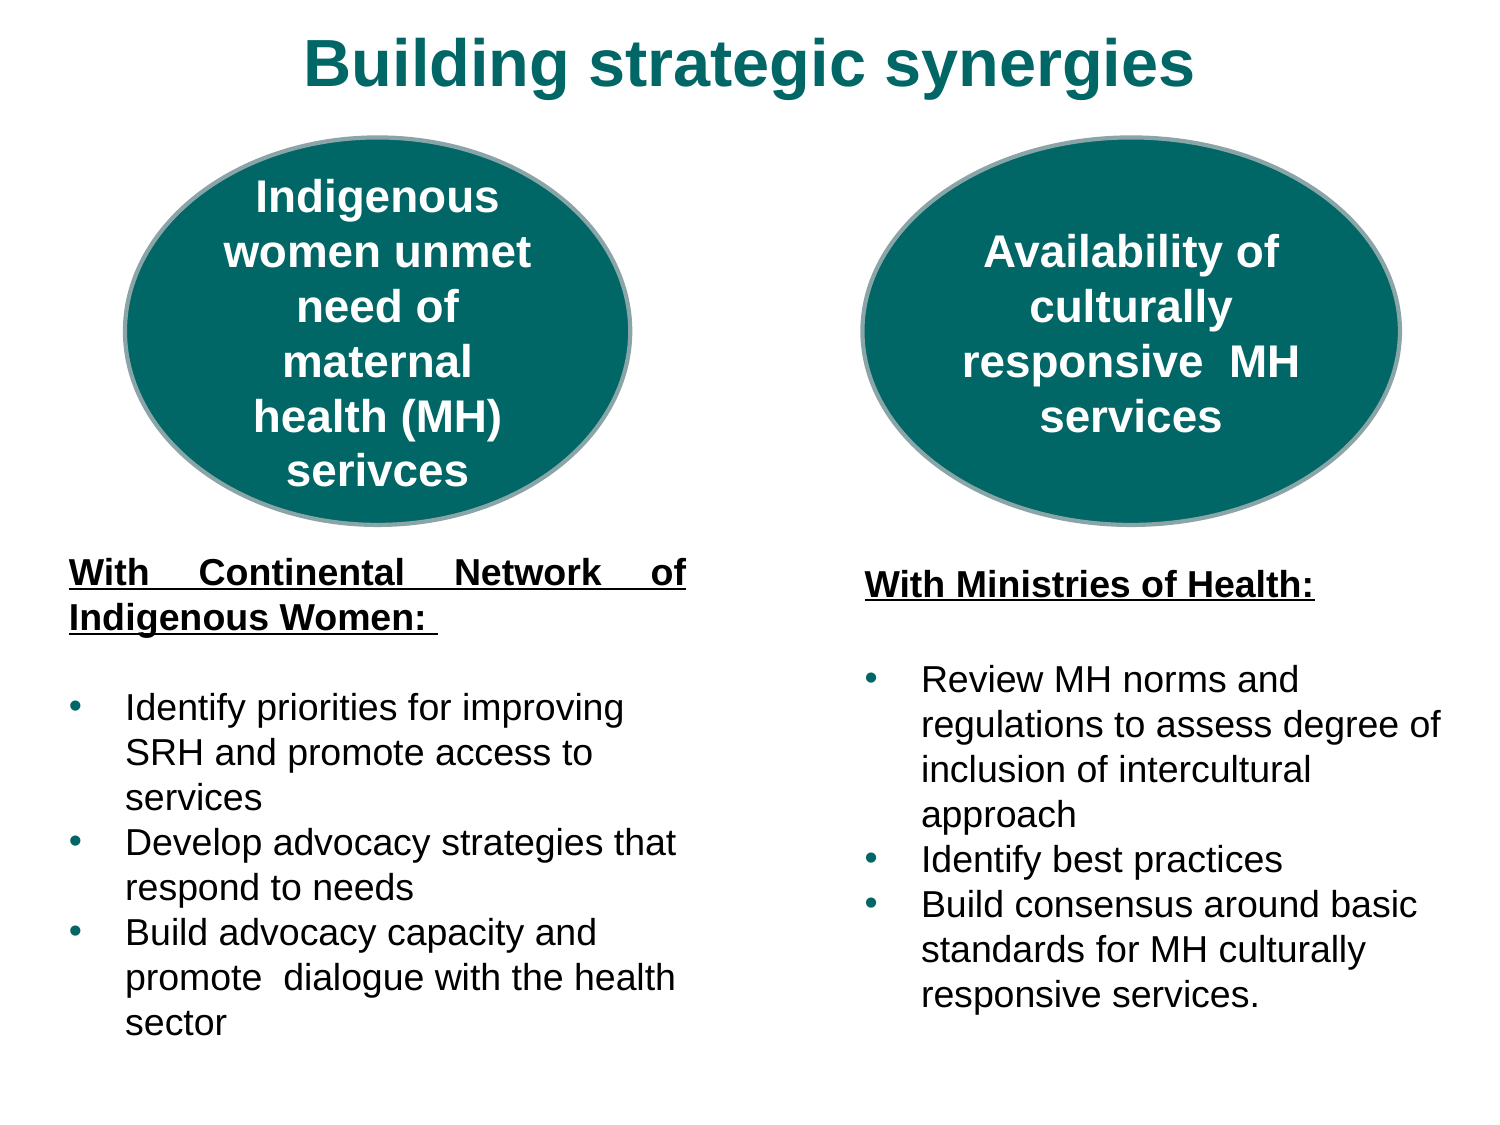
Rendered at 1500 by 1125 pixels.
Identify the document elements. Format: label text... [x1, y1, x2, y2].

title Building strategic synergies [74, 0, 1426, 134]
text_box With Ministries of Health: Review MH norms and regulations to assess degree of inclusion of intercultural approach Identify best practices Build consensus around basic standards for MH culturally responsive services. [849, 552, 1463, 1022]
text_box With Continental Network of Indigenous Women: Identify priorities for improving SRH and promote access to services Develop advocacy strategies that respond to needs Build advocacy capacity and promote dialogue with the health sector [54, 540, 702, 1051]
text_box Availability of culturally responsive MH services [860, 135, 1403, 528]
text_box Indigenous women unmet need of maternal health (MH) serivces [122, 135, 633, 528]
